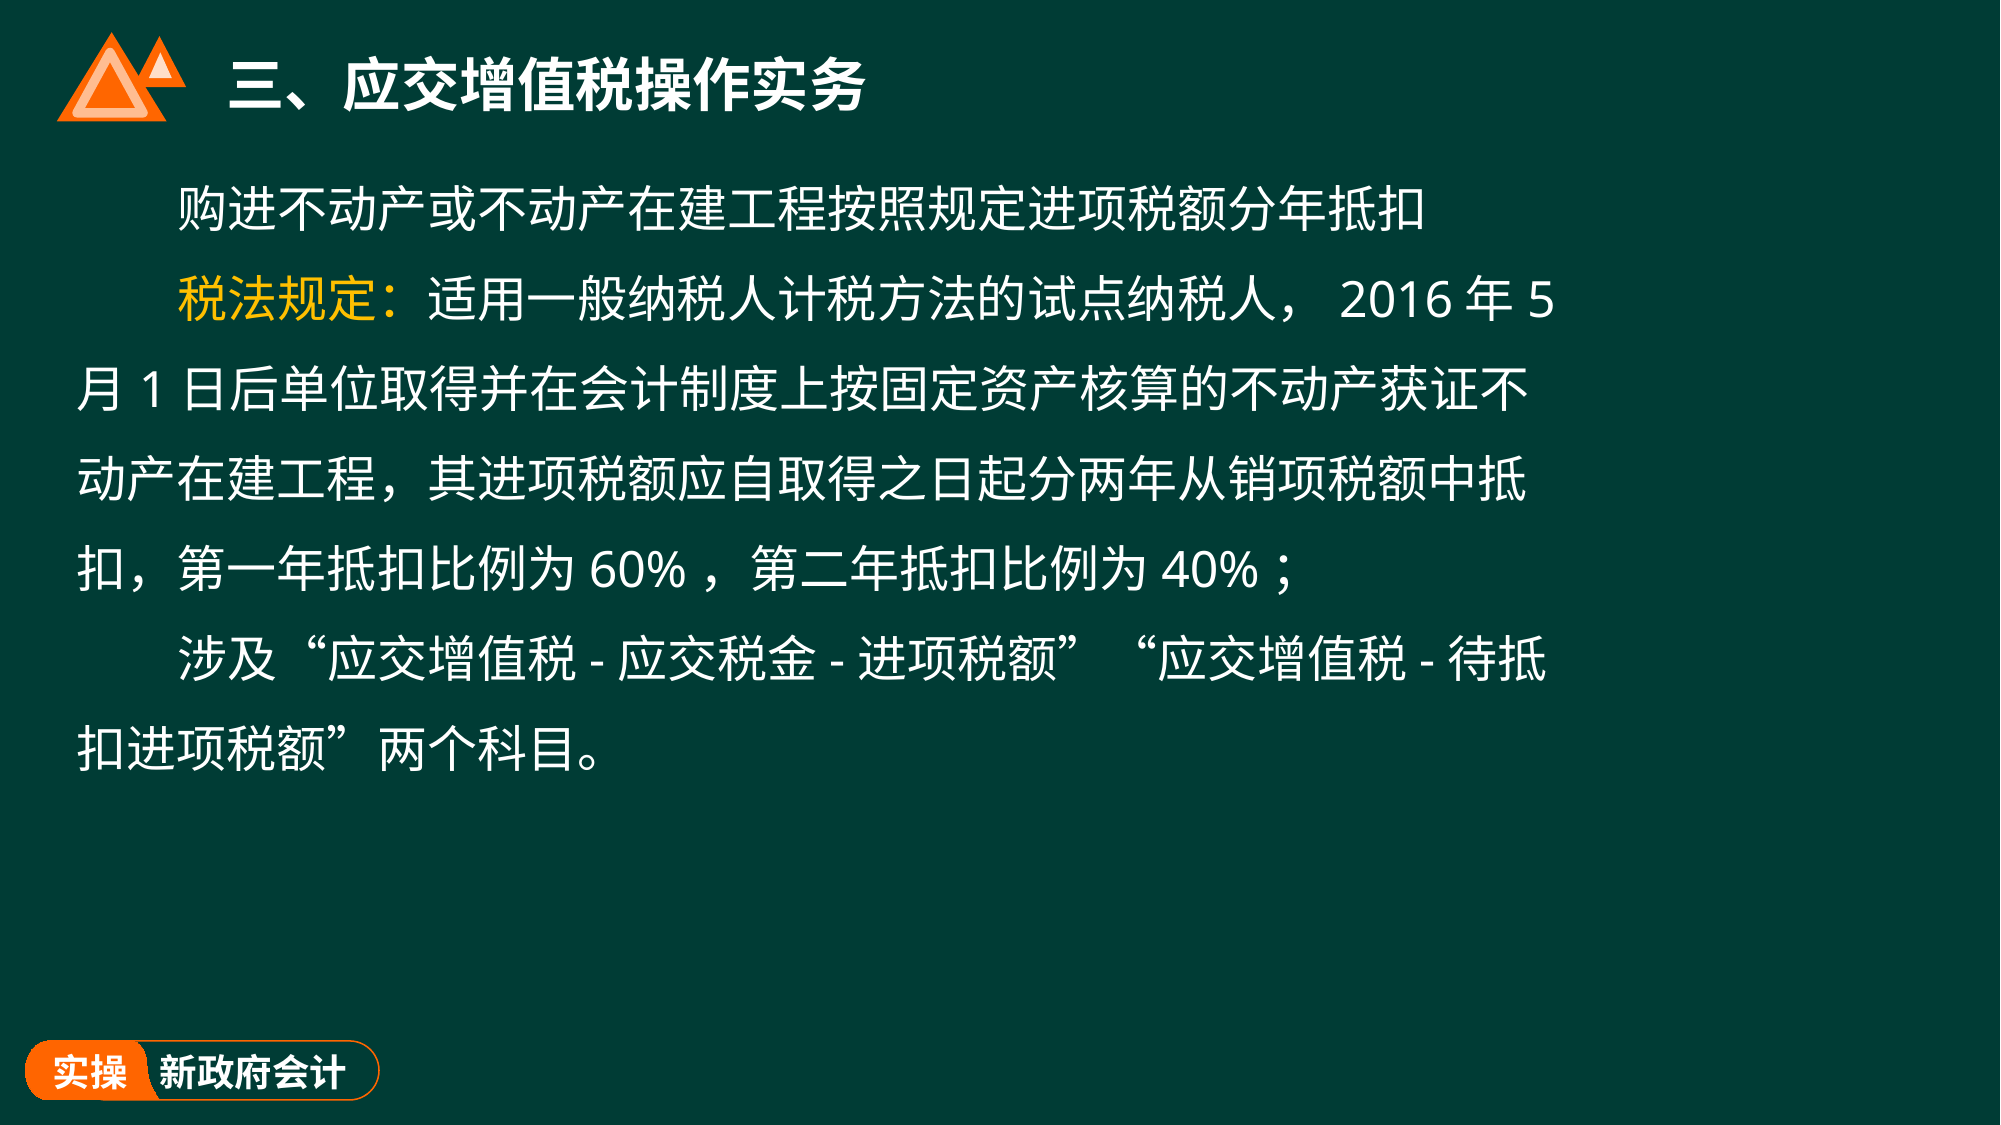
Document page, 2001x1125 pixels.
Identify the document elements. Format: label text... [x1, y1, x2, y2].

list 购进不动产或不动产在建工程按照规定进项税额分年抵扣 税法规定：适用一般纳税人计税方法的试点纳税人，2016年5月1日后单位取得并在会计制度上按固定资产核算的不动产获证不动产在建工程，其进项税额应自取得之日起分两年从销项税额中抵扣，第一年抵扣比例为60%，第二年抵扣比例为40%； 涉及“应交增值税-应交税金-进项税额”“应交增值税-待抵扣进项税额”两个科目。 [61, 139, 1589, 977]
title 三、应交增值税操作实务 [211, 27, 1589, 139]
